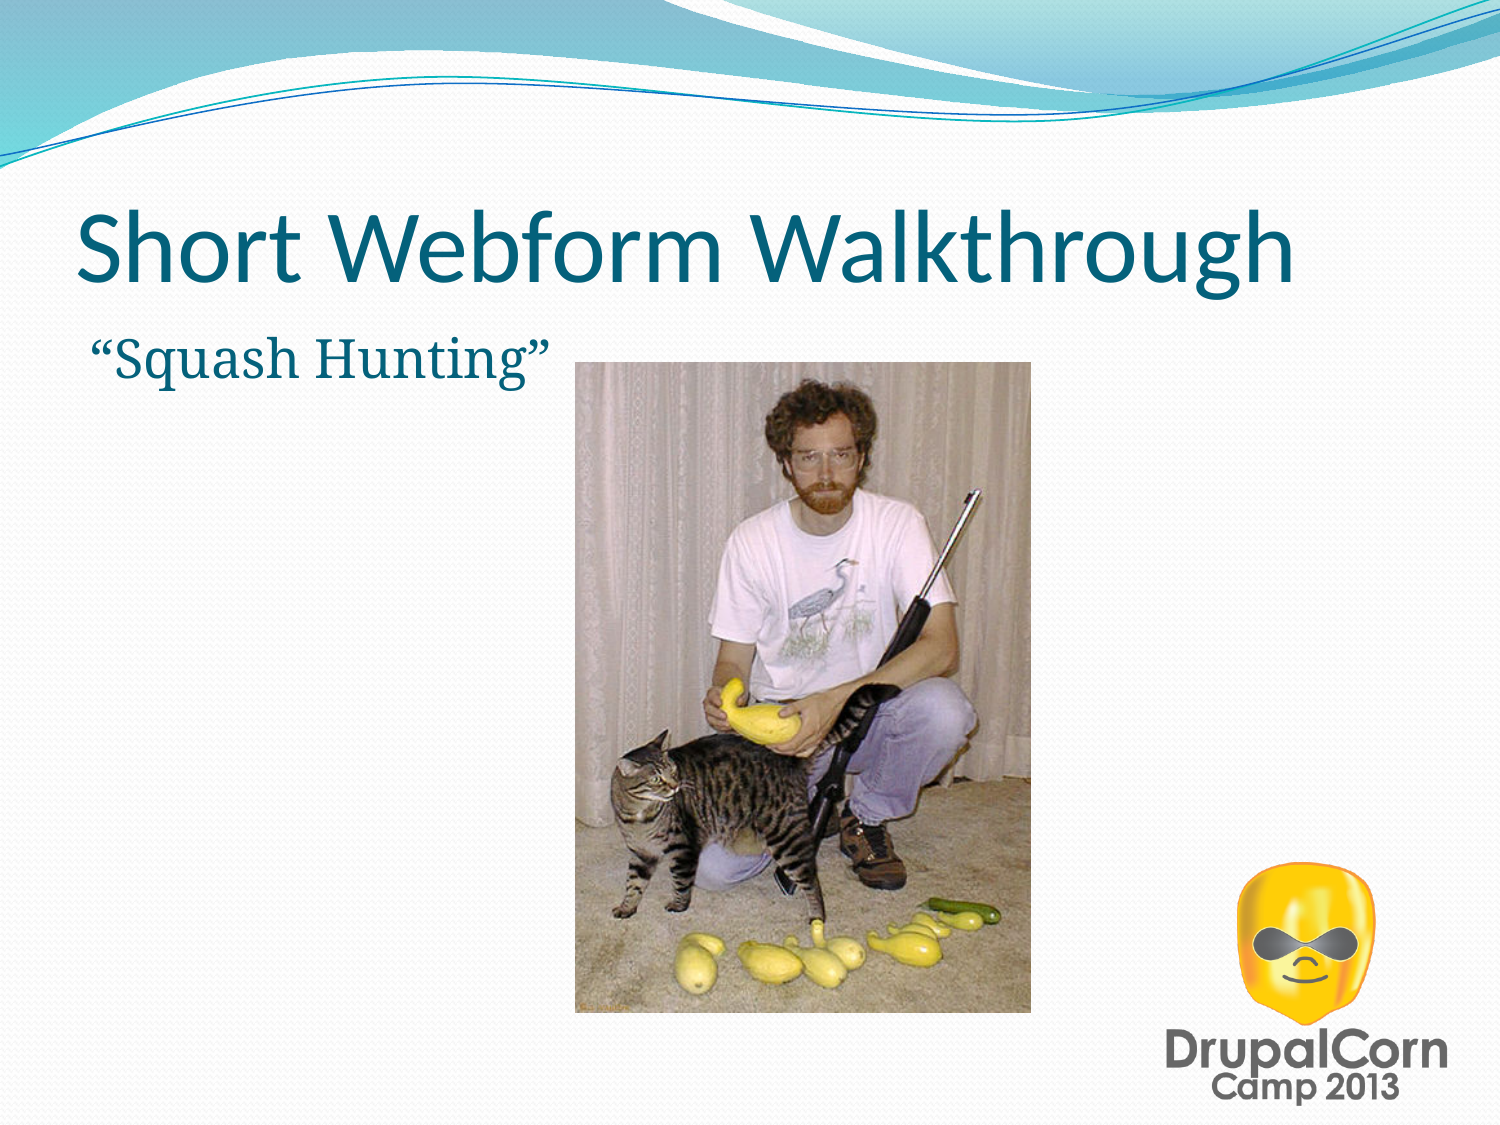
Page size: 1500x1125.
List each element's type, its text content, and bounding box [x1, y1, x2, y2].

picture [574, 362, 1031, 1013]
title Short Webform Walkthrough [75, 115, 1425, 303]
list “Squash Hunting” [75, 317, 1425, 1038]
picture [1162, 862, 1450, 1110]
